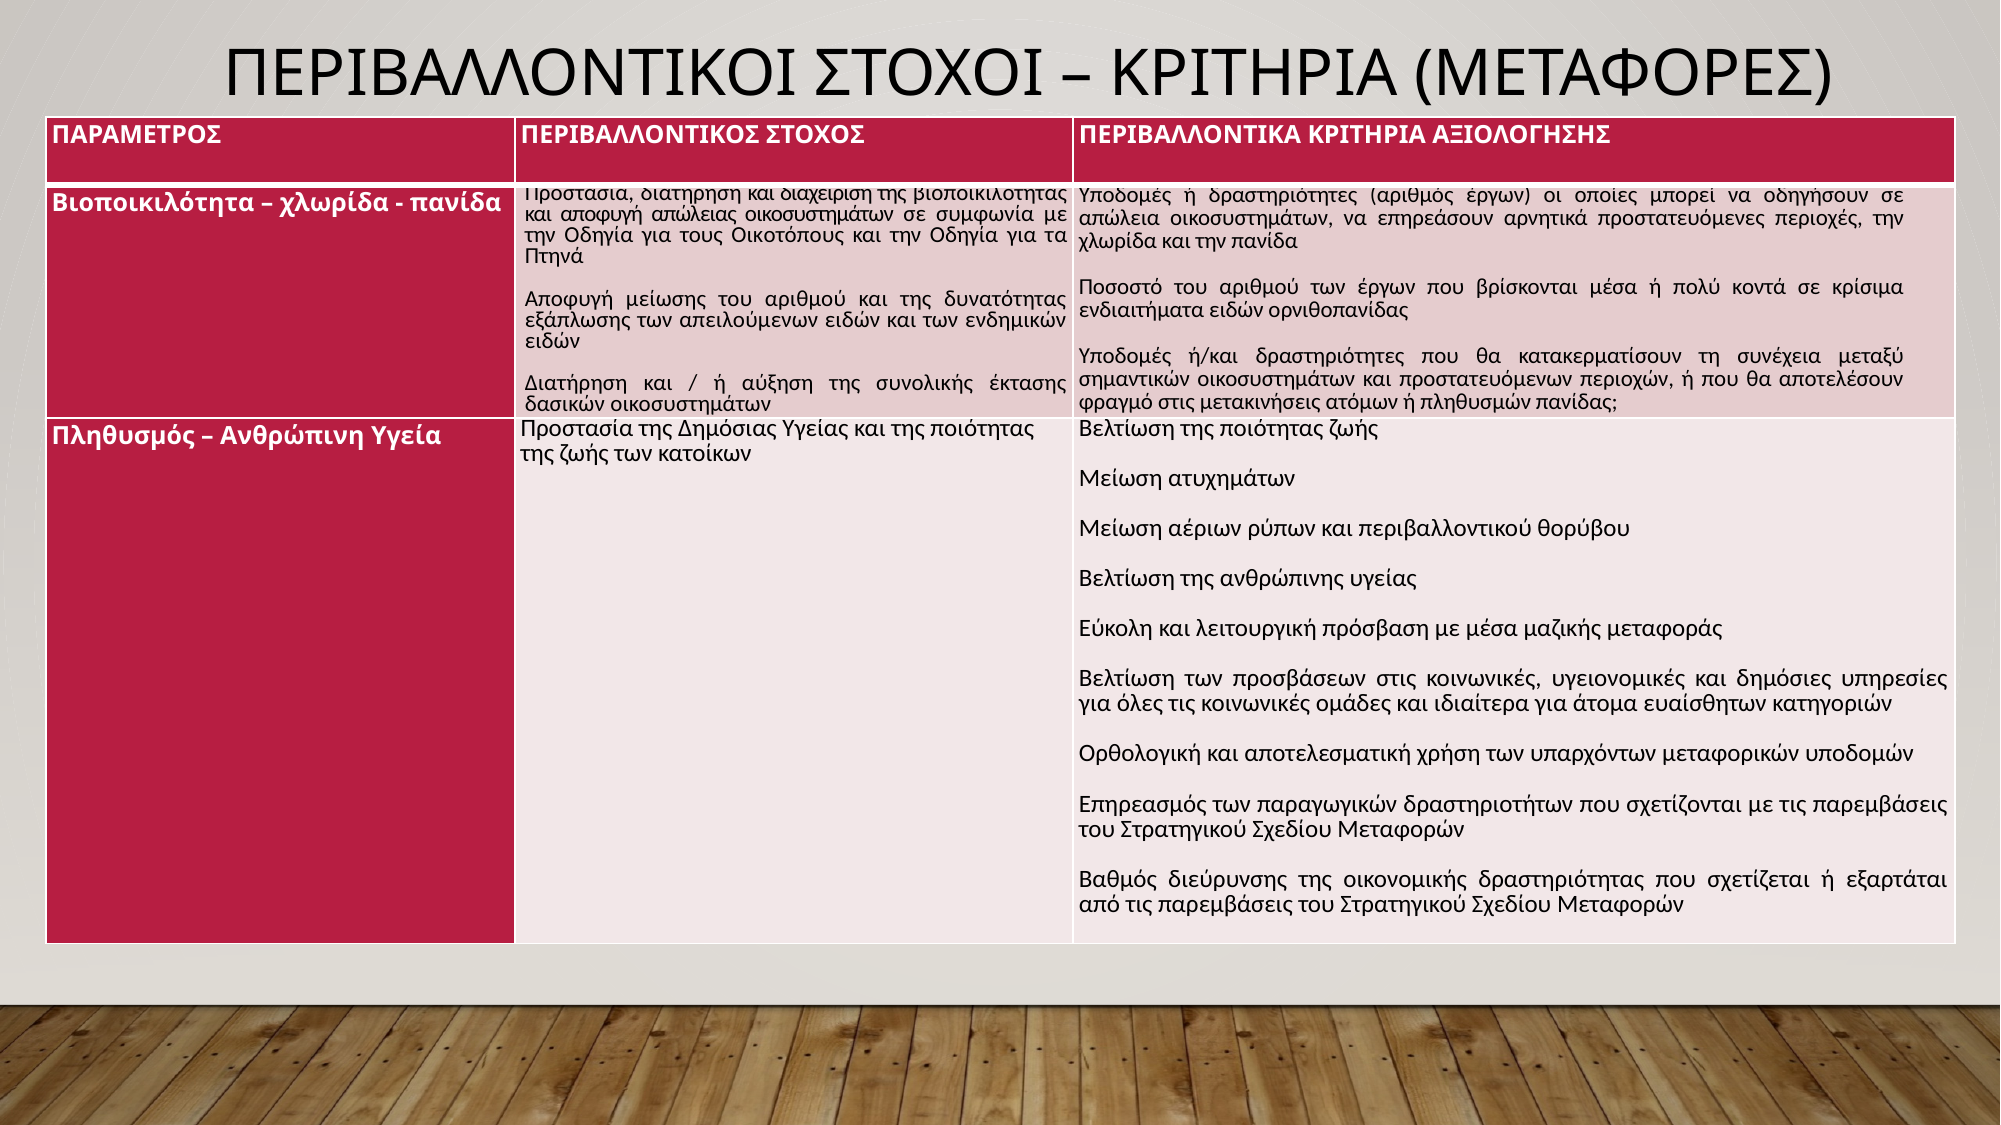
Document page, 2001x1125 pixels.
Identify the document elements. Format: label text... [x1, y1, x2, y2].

table_header ΠΑΡΑΜΕΤΡΟΣ [47, 118, 514, 182]
table_cell Πληθυσμός – Ανθρώπινη Υγεία [47, 419, 514, 943]
picture [0, 1005, 2000, 1125]
table_cell Προστασία, διατήρηση και διαχείριση της βιοποικιλότητας και αποφυγή απώλειας οικοσυστημάτων σε συμφωνία με την Οδηγία για τους Οικοτόπους και την Οδηγία για τα Πτηνά Αποφυγή μείωσης του αριθμού και της δυνατότητας εξάπλωσης των απειλούμενων ειδών και των ενδημικών ειδών Διατήρηση και / ή αύξηση της συνολικής έκτασης δασικών οικοσυστημάτων [516, 188, 1072, 417]
table_header ΠΕΡΙΒΑΛΛΟΝΤΙΚΟΣ ΣΤΟΧΟΣ [516, 118, 1072, 182]
table_cell Υποδομές ή δραστηριότητες (αριθμός έργων) οι οποίες μπορεί να οδηγήσουν σε απώλεια οικοσυστημάτων, να επηρεάσουν αρνητικά προστατευόμενες περιοχές, την χλωρίδα και την πανίδα Ποσοστό του αριθμού των έργων που βρίσκονται μέσα ή πολύ κοντά σε κρίσιμα ενδιαιτήματα ειδών ορνιθοπανίδας Υποδομές ή/και δραστηριότητες που θα κατακερματίσουν τη συνέχεια μεταξύ σημαντικών οικοσυστημάτων και προστατευόμενων περιοχών, ή που θα αποτελέσουν φραγμό στις μετακινήσεις ατόμων ή πληθυσμών πανίδας; [1074, 188, 1954, 417]
table_cell Προστασία της Δημόσιας Υγείας και της ποιότητας της ζωής των κατοίκων [516, 419, 1072, 943]
table_cell Βελτίωση της ποιότητας ζωής Μείωση ατυχημάτων Μείωση αέριων ρύπων και περιβαλλοντικού θορύβου Βελτίωση της ανθρώπινης υγείας Εύκολη και λειτουργική πρόσβαση με μέσα μαζικής μεταφοράς Βελτίωση των προσβάσεων στις κοινωνικές, υγειονομικές και δημόσιες υπηρεσίες για όλες τις κοινωνικές ομάδες και ιδιαίτερα για άτομα ευαίσθητων κατηγοριών Ορθολογική και αποτελεσματική χρήση των υπαρχόντων μεταφορικών υποδομών Επηρεασμός των παραγωγικών δραστηριοτήτων που σχετίζονται με τις παρεμβάσεις του Στρατηγικού Σχεδίου Μεταφορών Βαθμός διεύρυνσης της οικονομικής δραστηριότητας που σχετίζεται ή εξαρτάται από τις παρεμβάσεις του Στρατηγικού Σχεδίου Μεταφορών [1074, 419, 1954, 943]
title ΠΕΡΙΒΑΛΛΟΝΤΙΚΟΙ ΣΤΟΧΟΙ – ΚΡΙΤΗΡΙΑ (ΜΕΤΑΦΟΡΕΣ) [138, 32, 1920, 116]
table_cell Βιοποικιλότητα – χλωρίδα - πανίδα [47, 188, 514, 417]
table_header ΠΕΡΙΒΑΛΛΟΝΤΙΚΑ ΚΡΙΤΗΡΙΑ ΑΞΙΟΛΟΓΗΣΗΣ [1074, 118, 1954, 182]
